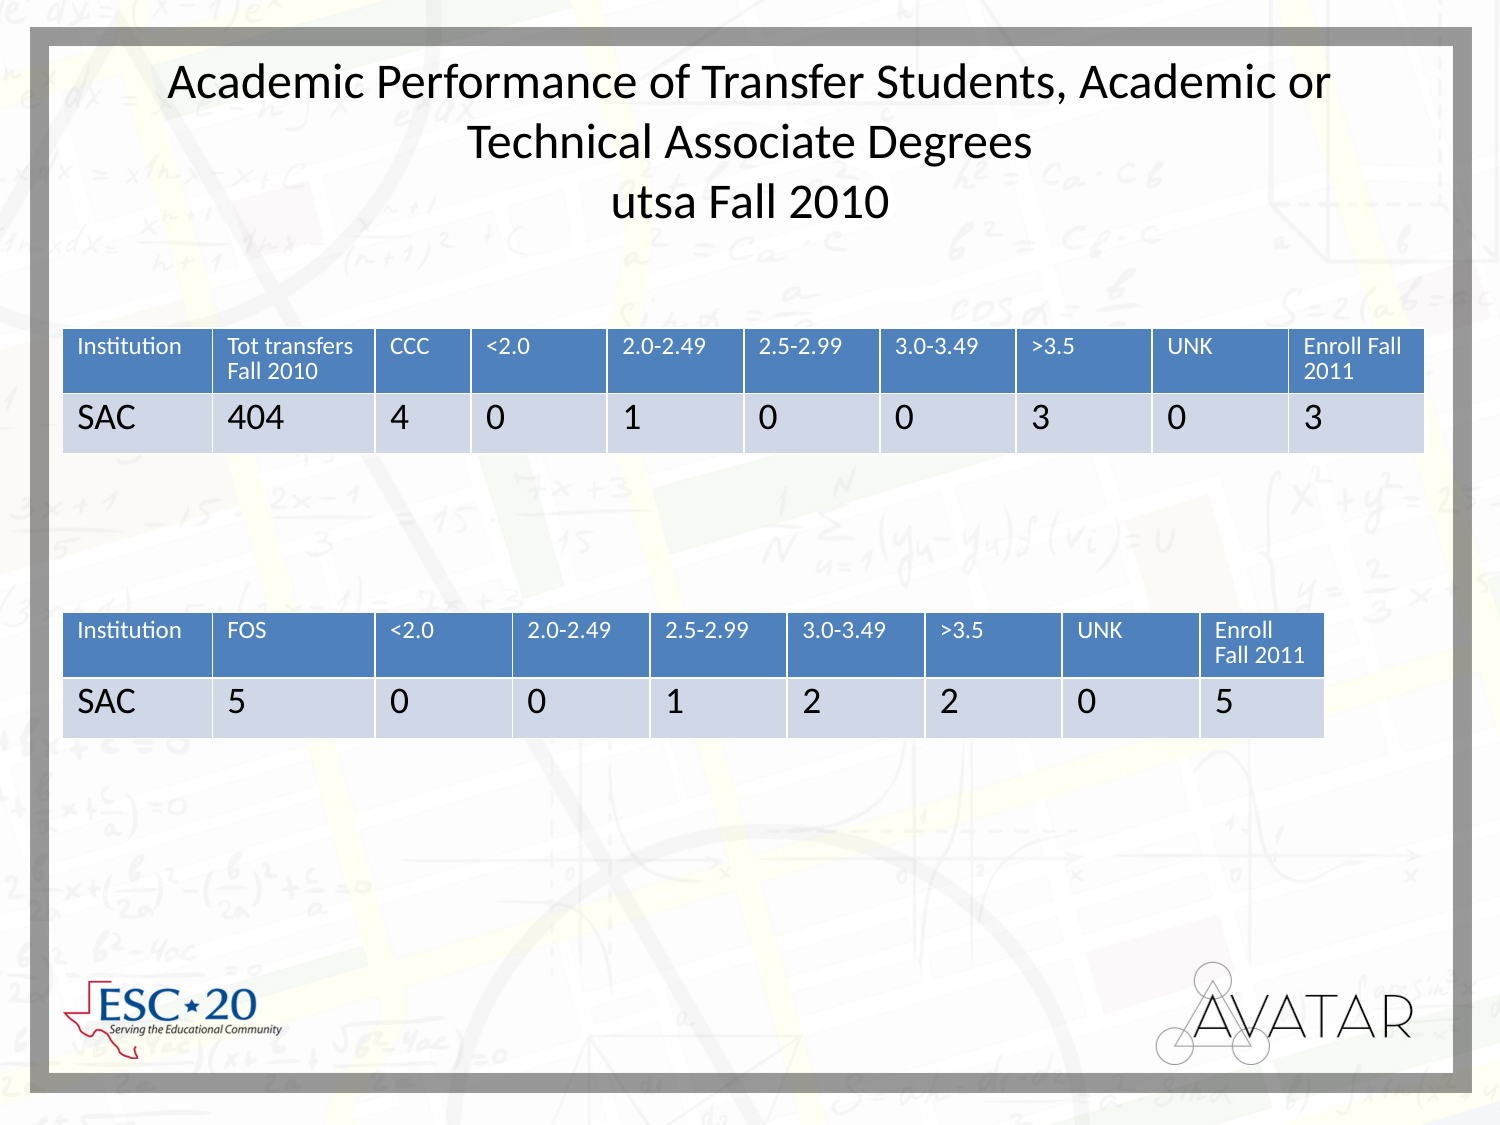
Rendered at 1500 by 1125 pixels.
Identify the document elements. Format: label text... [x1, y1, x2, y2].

table_header 2.0-2.49 [608, 329, 743, 393]
table_header >3.5 [1017, 329, 1151, 393]
picture [0, 0, 1500, 1125]
table_cell 0 [881, 394, 1015, 453]
table_cell 0 [1063, 679, 1199, 738]
table_header <2.0 [376, 613, 512, 677]
table_header Institution [63, 329, 212, 393]
table_cell 5 [213, 679, 374, 738]
table_cell 0 [1153, 394, 1288, 453]
table_header 2.0-2.49 [513, 613, 649, 677]
table_header Tot transfers Fall 2010 [213, 329, 374, 393]
table_header FOS [213, 613, 374, 677]
table_cell 0 [472, 394, 606, 453]
title Academic Performance of Transfer Students, Academic or Technical Associate Degrees utsa Fall 2010 [75, 45, 1425, 233]
table_cell 1 [651, 679, 786, 738]
table_header UNK [1153, 329, 1288, 393]
table_cell 1 [608, 394, 743, 453]
table_cell 4 [376, 394, 470, 453]
table_header Enroll Fall 2011 [1289, 329, 1424, 393]
table_cell 0 [745, 394, 879, 453]
table_cell 5 [1201, 679, 1324, 738]
table_header Enroll Fall 2011 [1201, 613, 1324, 677]
table_header 3.0-3.49 [881, 329, 1015, 393]
table_cell 0 [513, 679, 649, 738]
table_cell 3 [1017, 394, 1151, 453]
table_cell SAC [63, 394, 212, 453]
table_header 3.0-3.49 [788, 613, 924, 677]
table_cell 2 [926, 679, 1061, 738]
table_header UNK [1063, 613, 1199, 677]
table_cell 2 [788, 679, 924, 738]
table_header 2.5-2.99 [745, 329, 879, 393]
table_header <2.0 [472, 329, 606, 393]
table_cell 0 [376, 679, 512, 738]
table_cell 404 [213, 394, 374, 453]
table_cell 3 [1289, 394, 1424, 453]
table_header CCC [376, 329, 470, 393]
table_header Institution [63, 613, 212, 677]
table_header 2.5-2.99 [651, 613, 786, 677]
table_cell SAC [63, 679, 212, 738]
table_header >3.5 [926, 613, 1061, 677]
